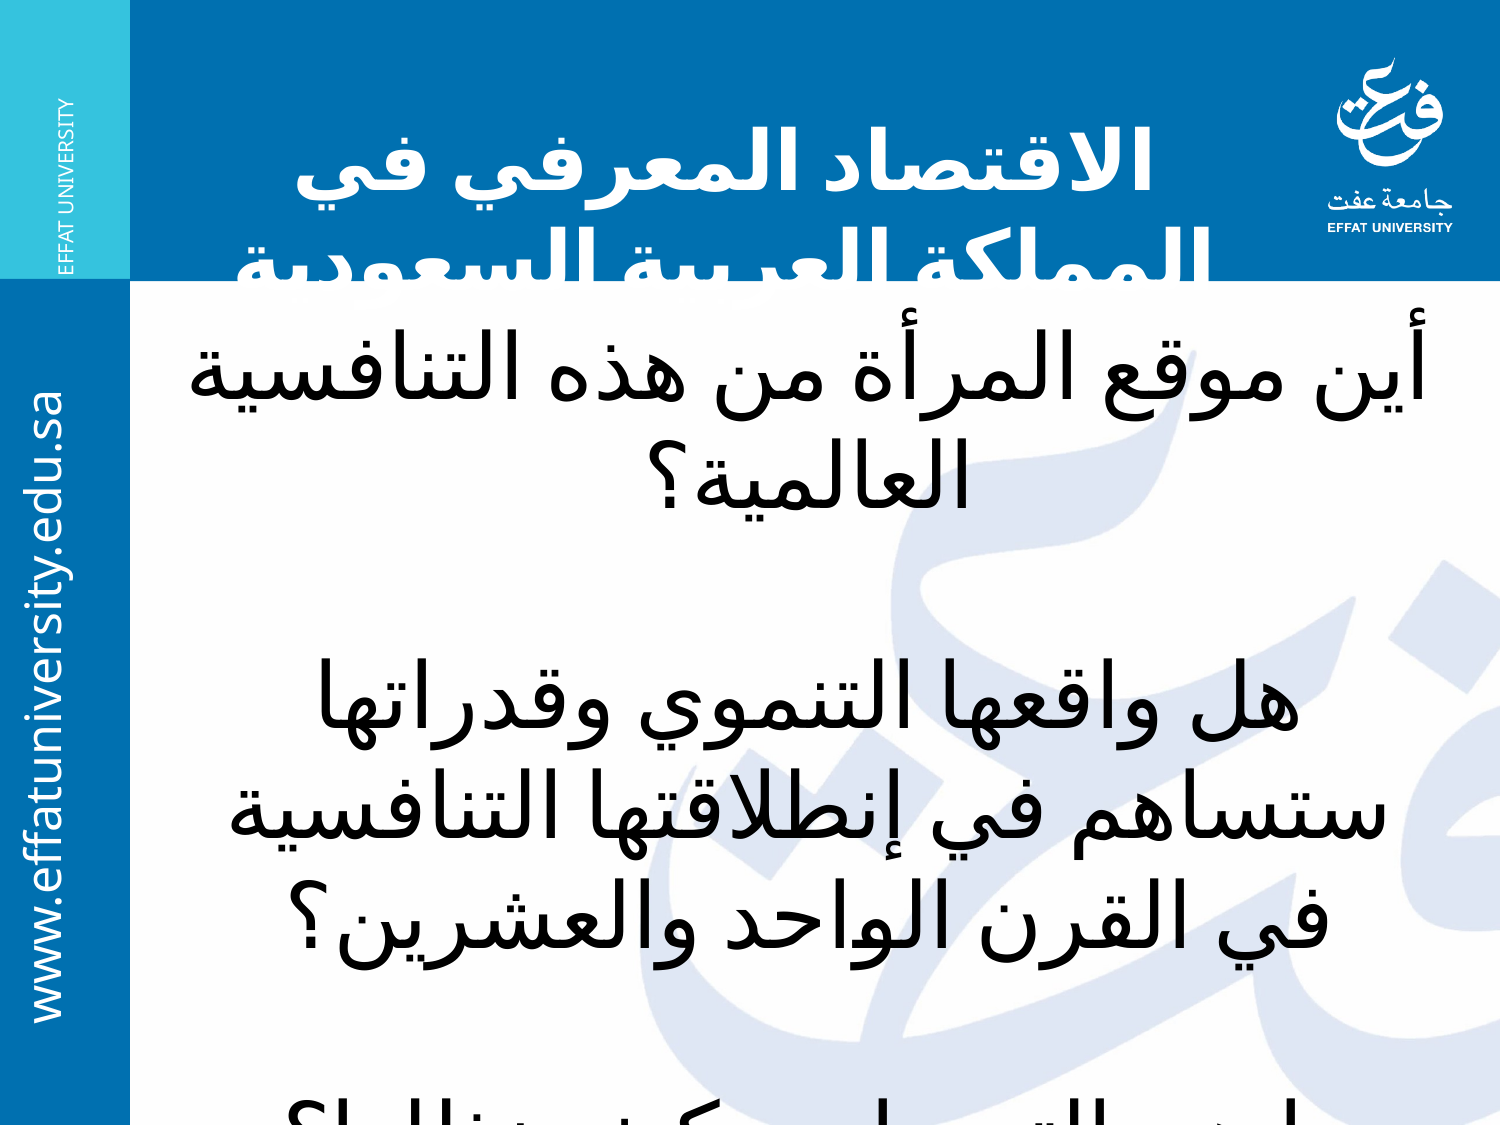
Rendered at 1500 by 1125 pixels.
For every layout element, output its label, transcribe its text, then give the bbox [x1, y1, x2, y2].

picture [1312, 46, 1466, 246]
text_box أين موقع المرأة من هذه التنافسية العالمية؟ هل واقعها التنموي وقدراتها ستساهم في إنطلاقتها التنافسية في القرن الواحد والعشرين؟ ما هي التحديات وكيف نذللها؟ [156, 299, 1463, 1093]
text_box الاقتصاد المعرفي في المملكة العربية السعودية [187, 99, 1263, 216]
picture [130, 282, 1500, 1125]
